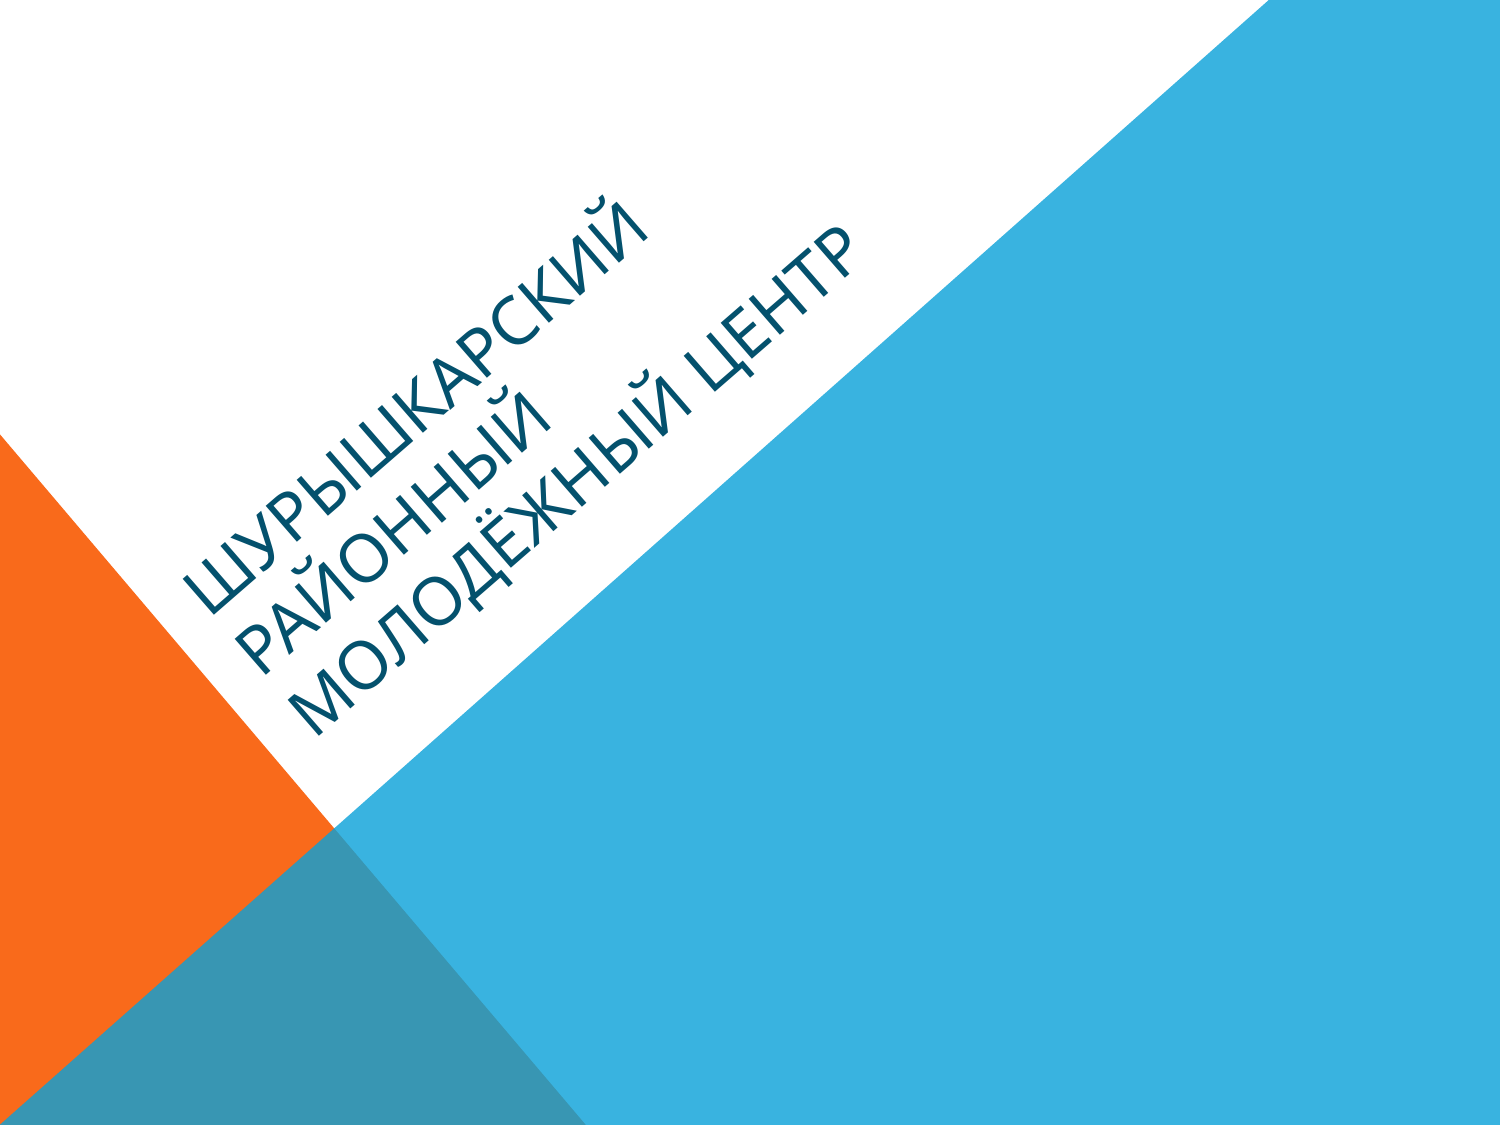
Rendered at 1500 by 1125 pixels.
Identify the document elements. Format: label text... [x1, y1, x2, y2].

title Шурышкарский районный молодёжный центр [134, 0, 1012, 762]
